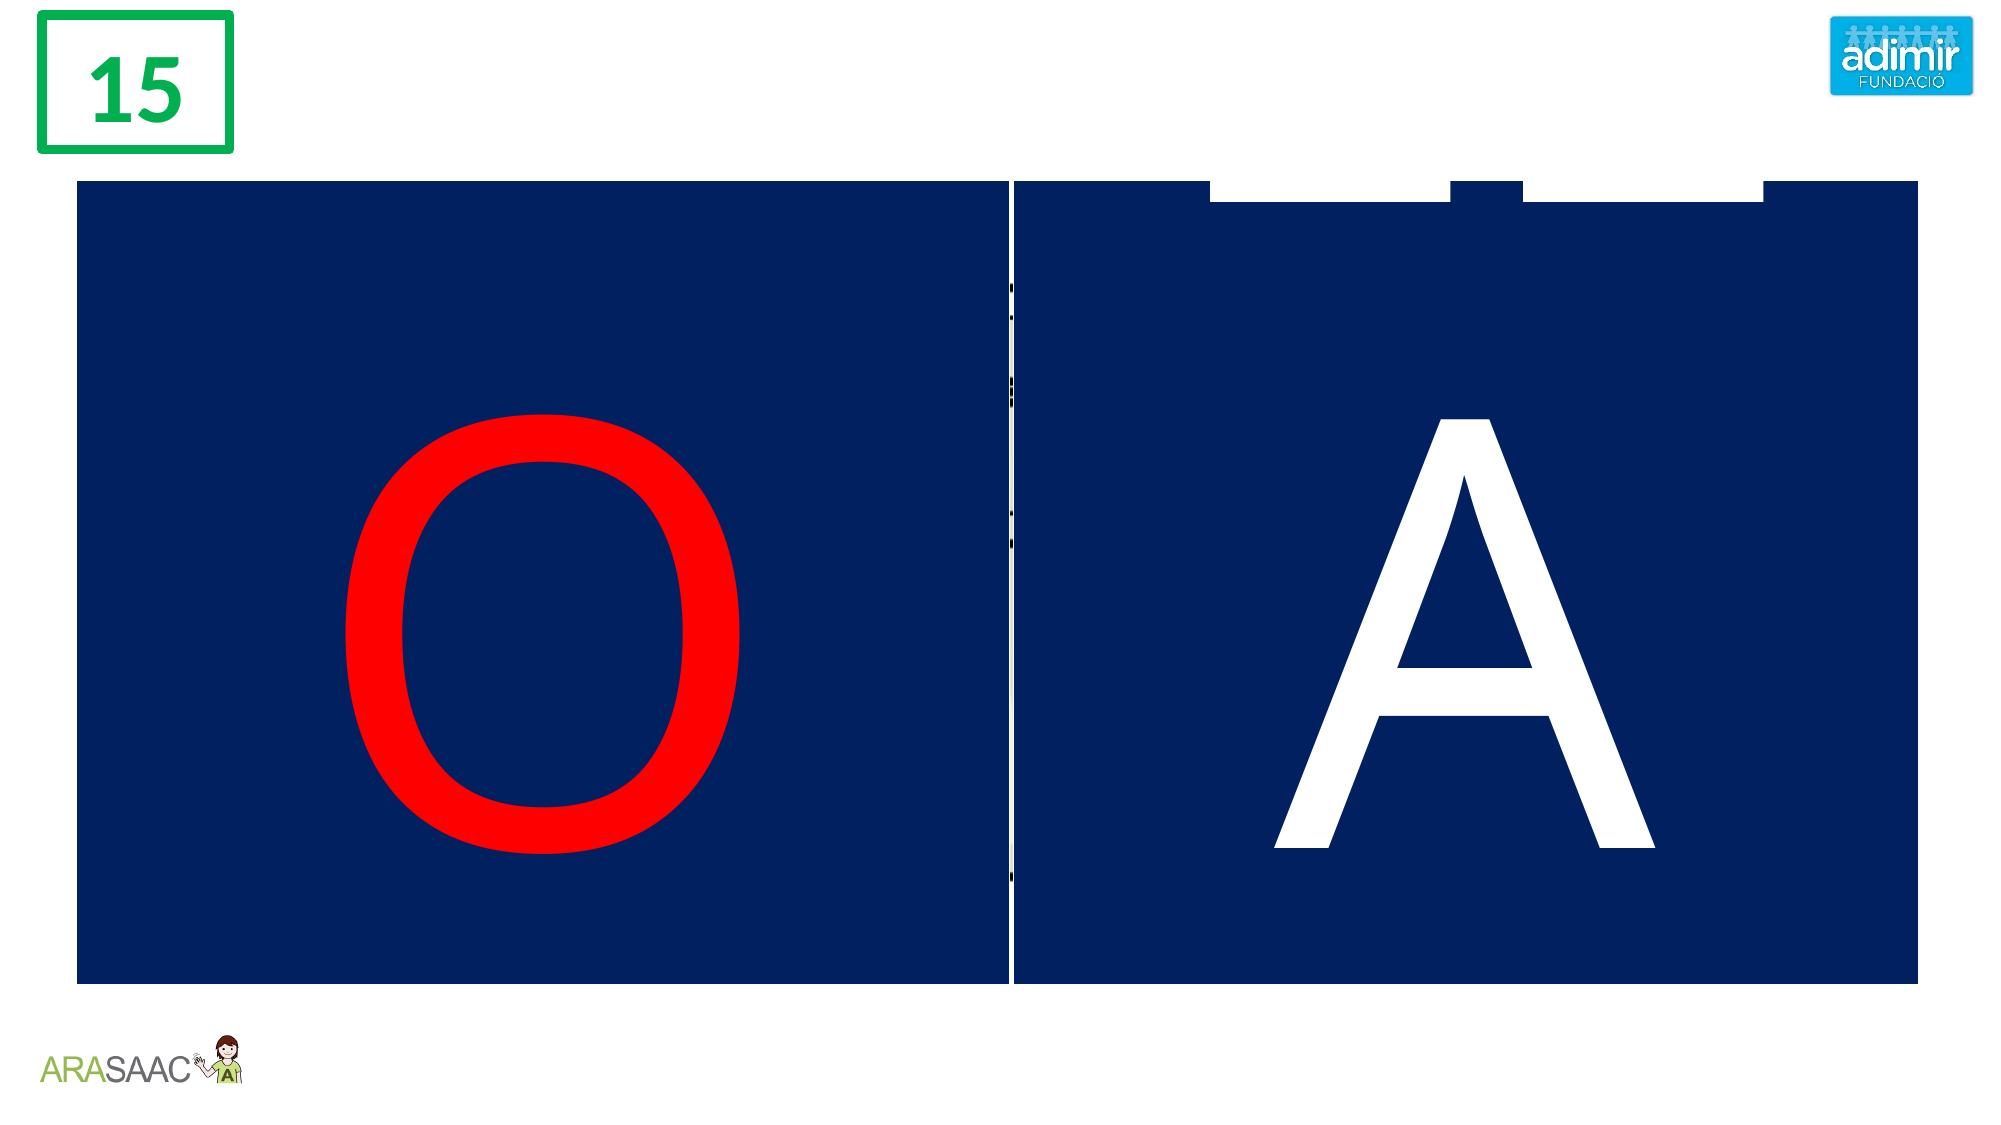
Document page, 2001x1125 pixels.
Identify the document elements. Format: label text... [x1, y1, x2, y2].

picture [609, 192, 1391, 974]
text_box O [76, 180, 1010, 985]
picture [1828, 14, 1975, 98]
picture [34, 1034, 248, 1084]
text_box 15 [41, 14, 230, 150]
text_box LLA [1013, 180, 1919, 985]
